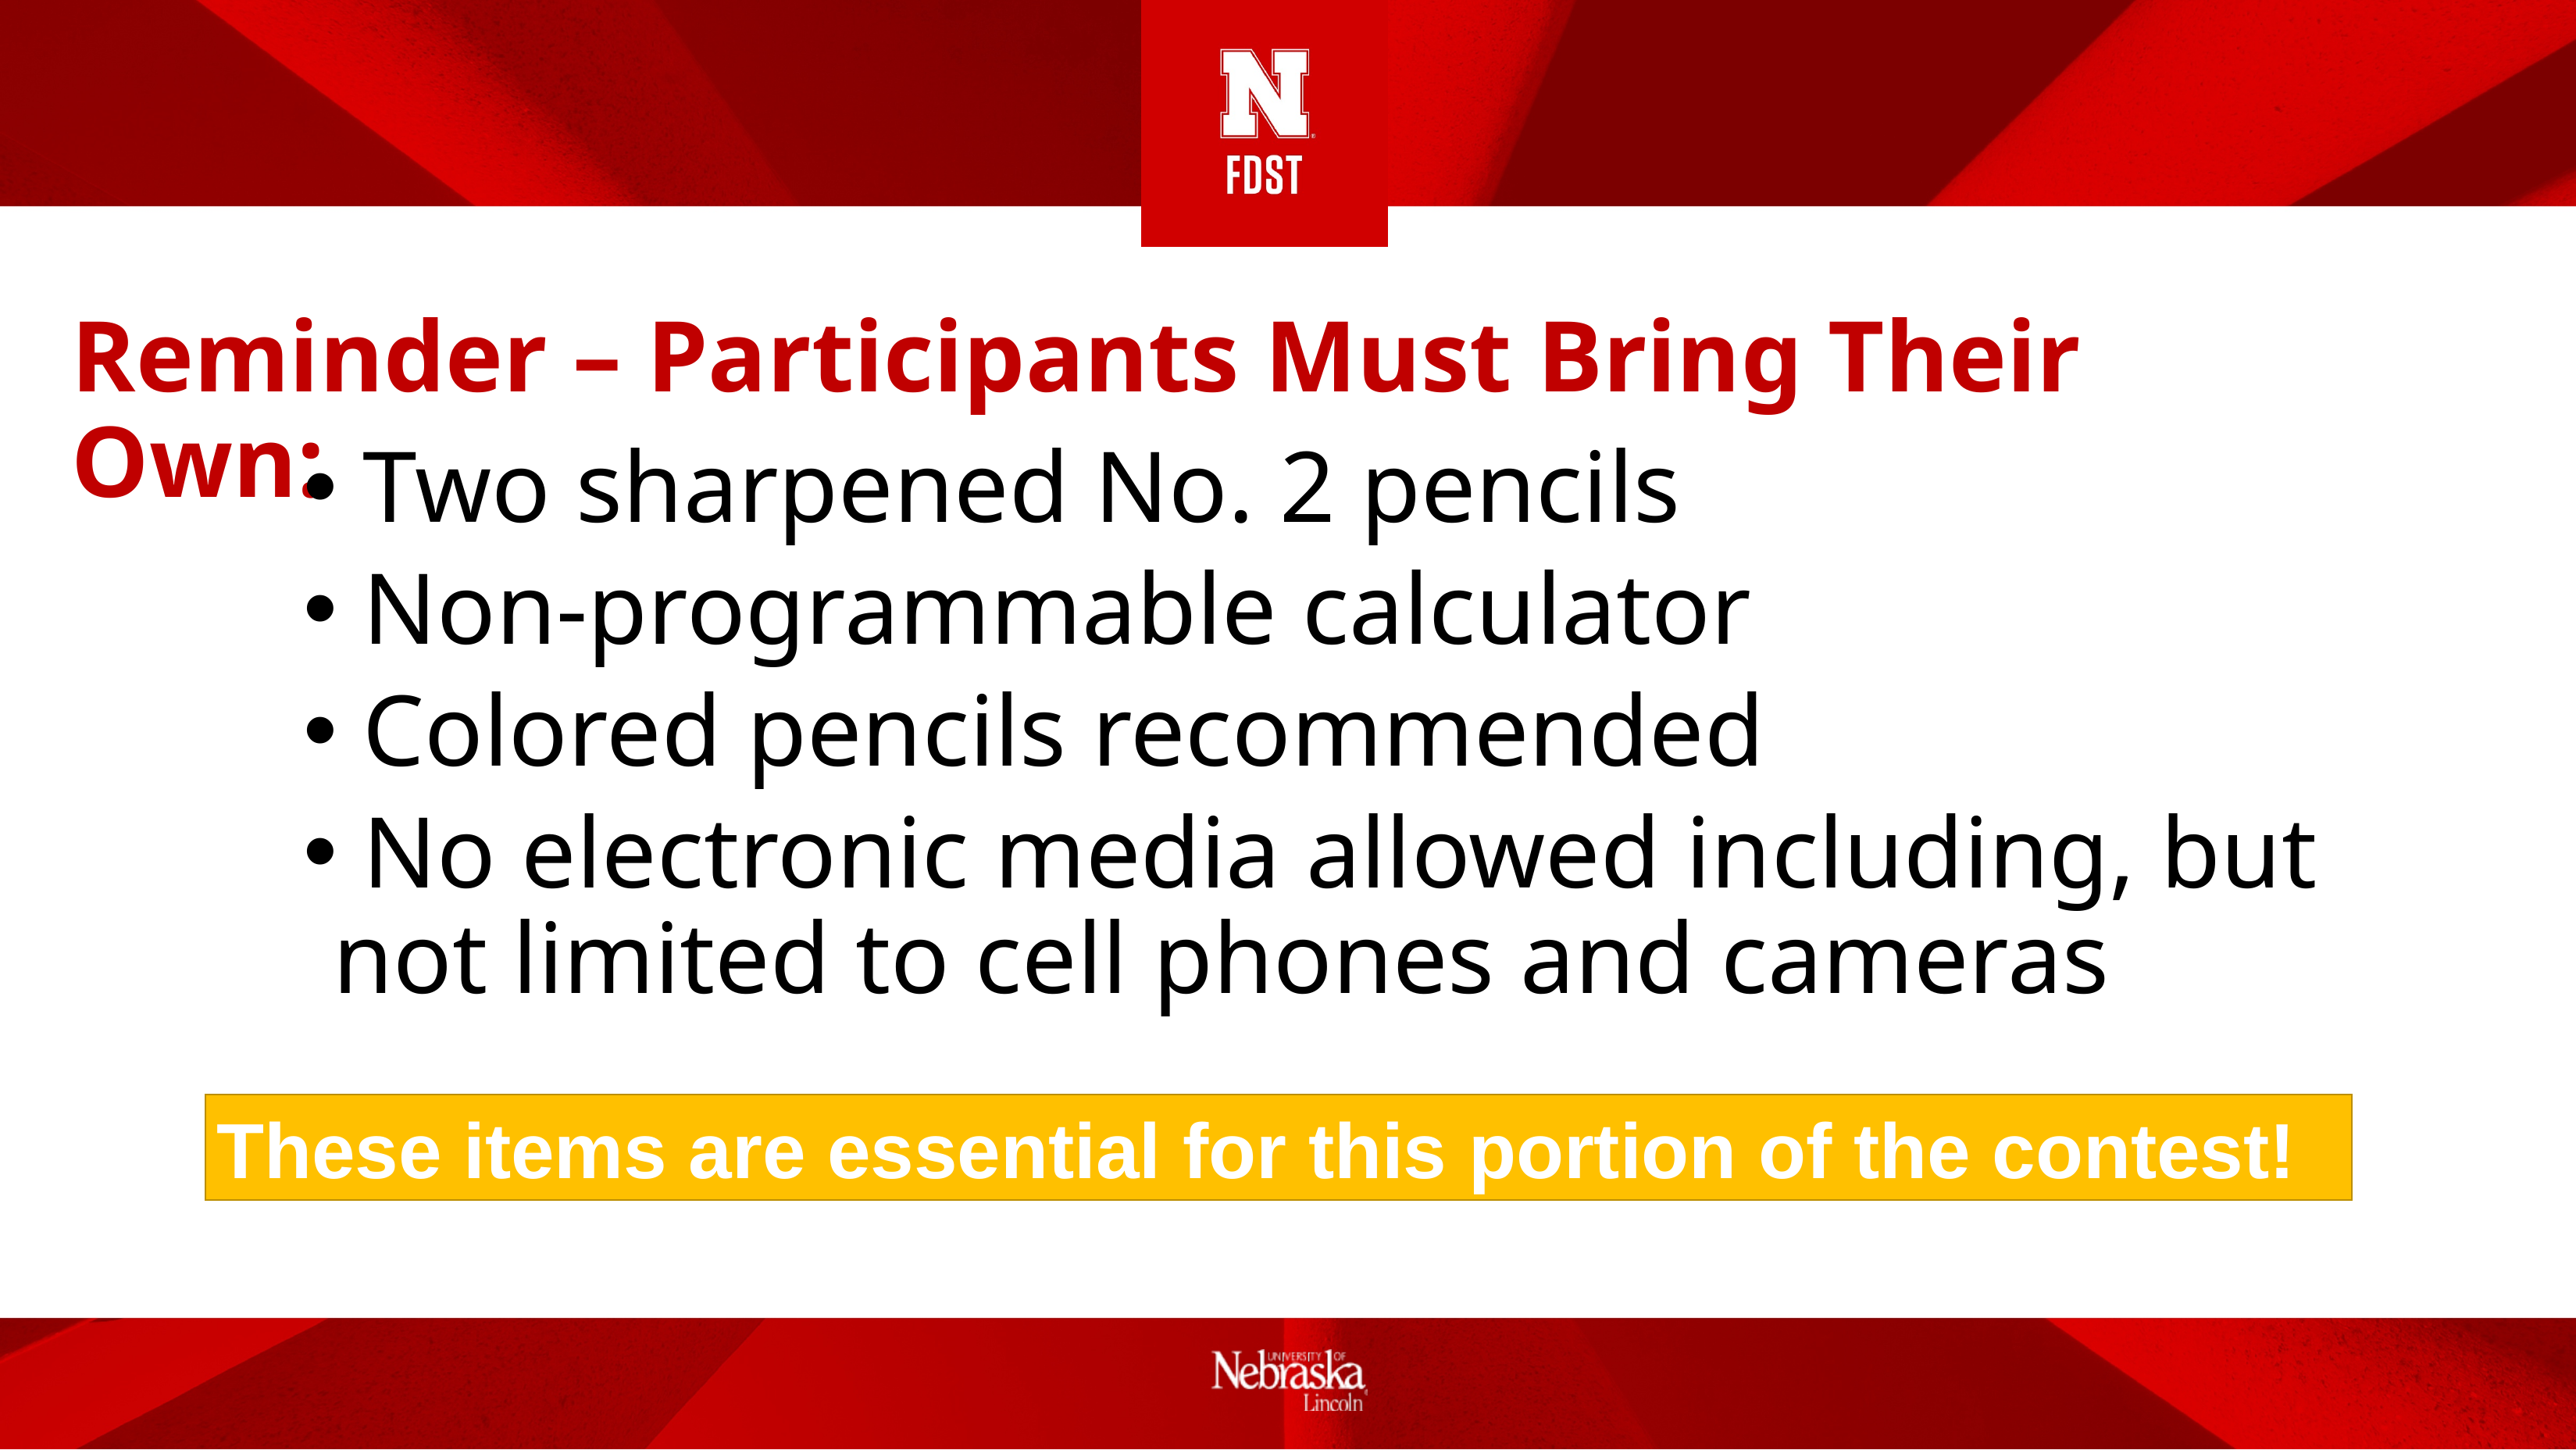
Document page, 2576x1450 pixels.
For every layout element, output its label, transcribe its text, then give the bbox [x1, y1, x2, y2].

list Two sharpened No. 2 pencils Non-programmable calculator Colored pencils recommended No electronic media allowed including, but not limited to cell phones and cameras [291, 432, 2353, 1017]
text_box These items are essential for this portion of the contest! [205, 1094, 2353, 1201]
picture [0, 0, 2576, 1449]
title Reminder – Participants Must Bring Their Own: [59, 301, 2294, 433]
